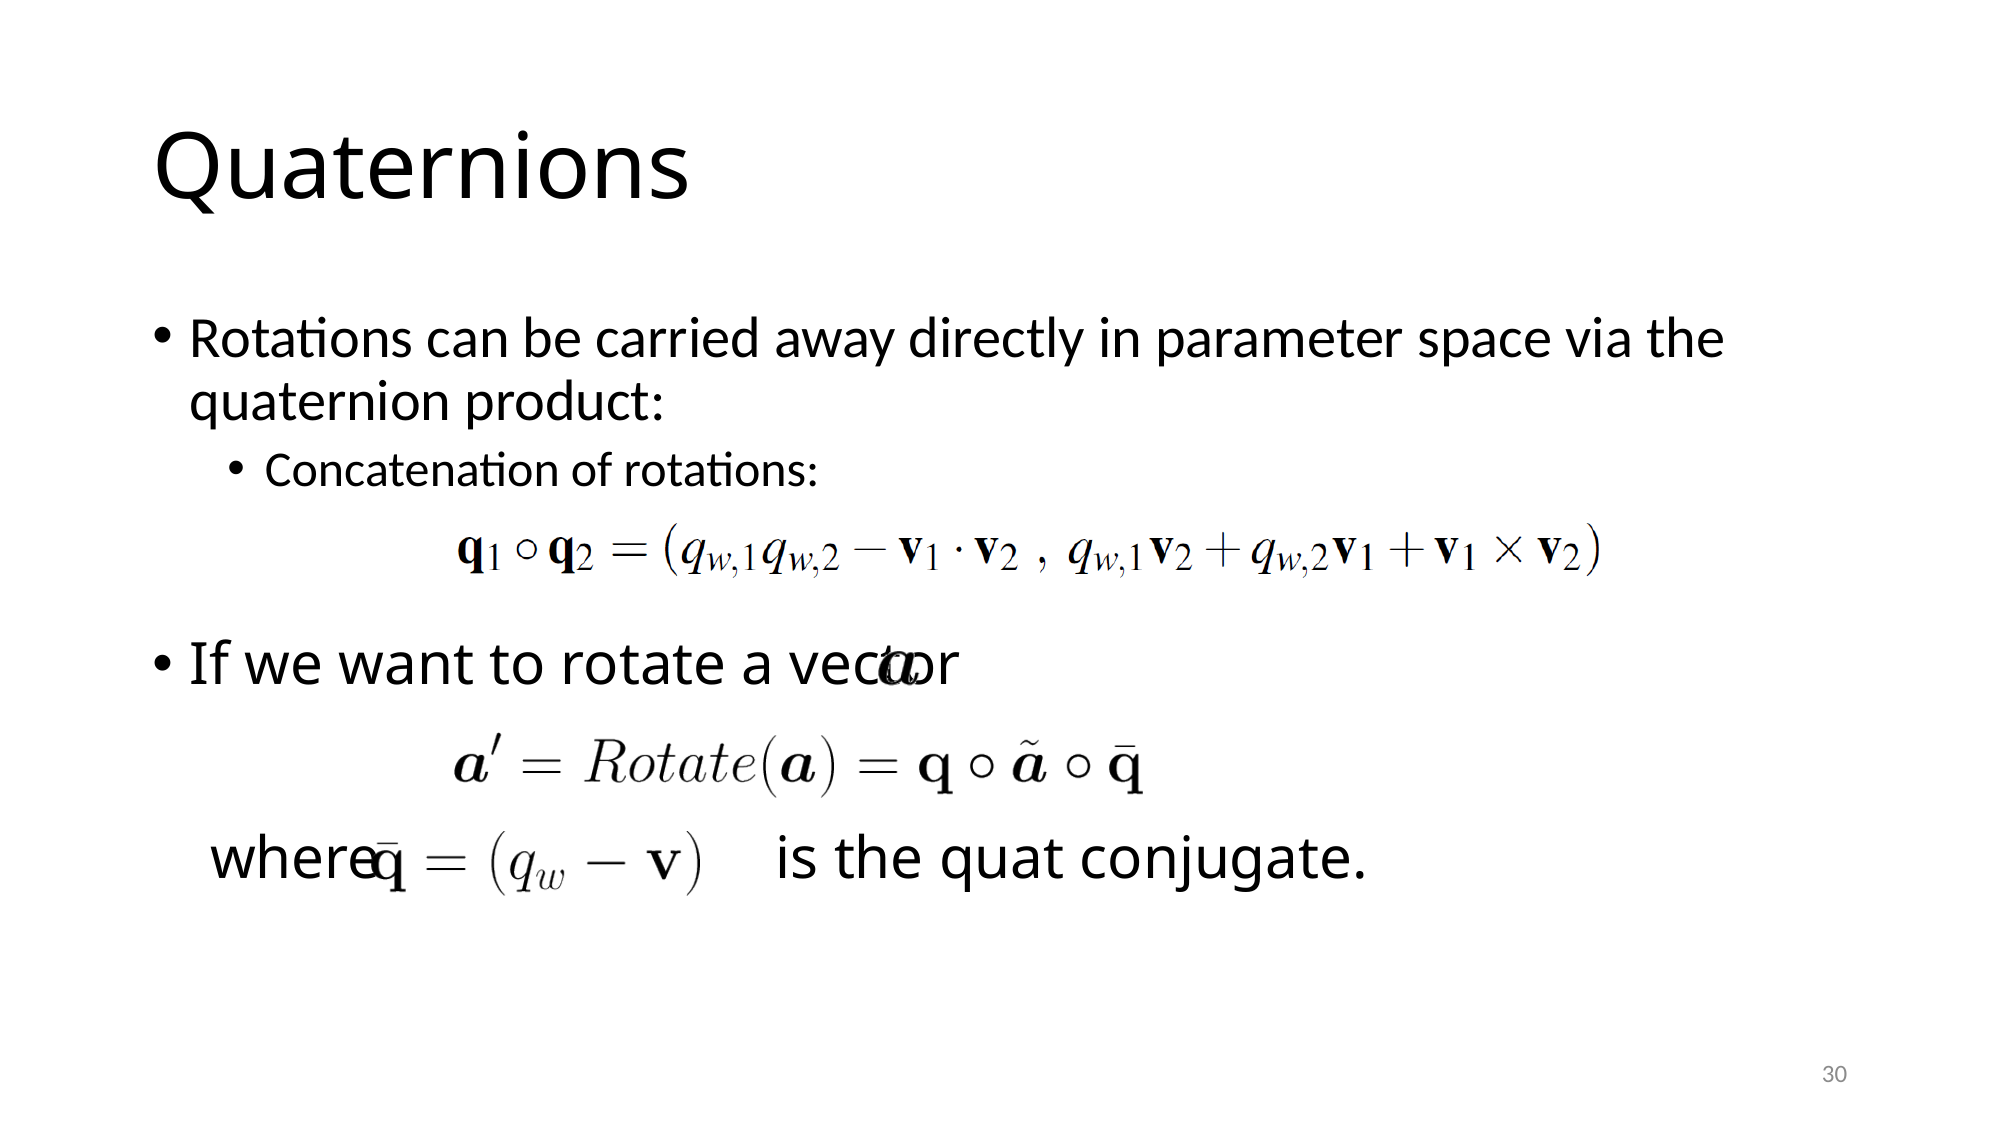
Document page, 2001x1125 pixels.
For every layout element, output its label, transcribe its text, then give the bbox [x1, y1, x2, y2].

list Rotations can be carried away directly in parameter space via the quaternion product: Concatenation of rotations: [137, 299, 1863, 518]
picture [878, 651, 920, 686]
picture [454, 732, 1143, 798]
picture [454, 517, 1604, 583]
title Quaternions [137, 59, 1863, 278]
picture [371, 831, 700, 896]
text_box where is the quat conjugate. [195, 821, 1863, 907]
slide_number 30 [1412, 1042, 1863, 1103]
text_box If we want to rotate a vector [137, 626, 1863, 712]
